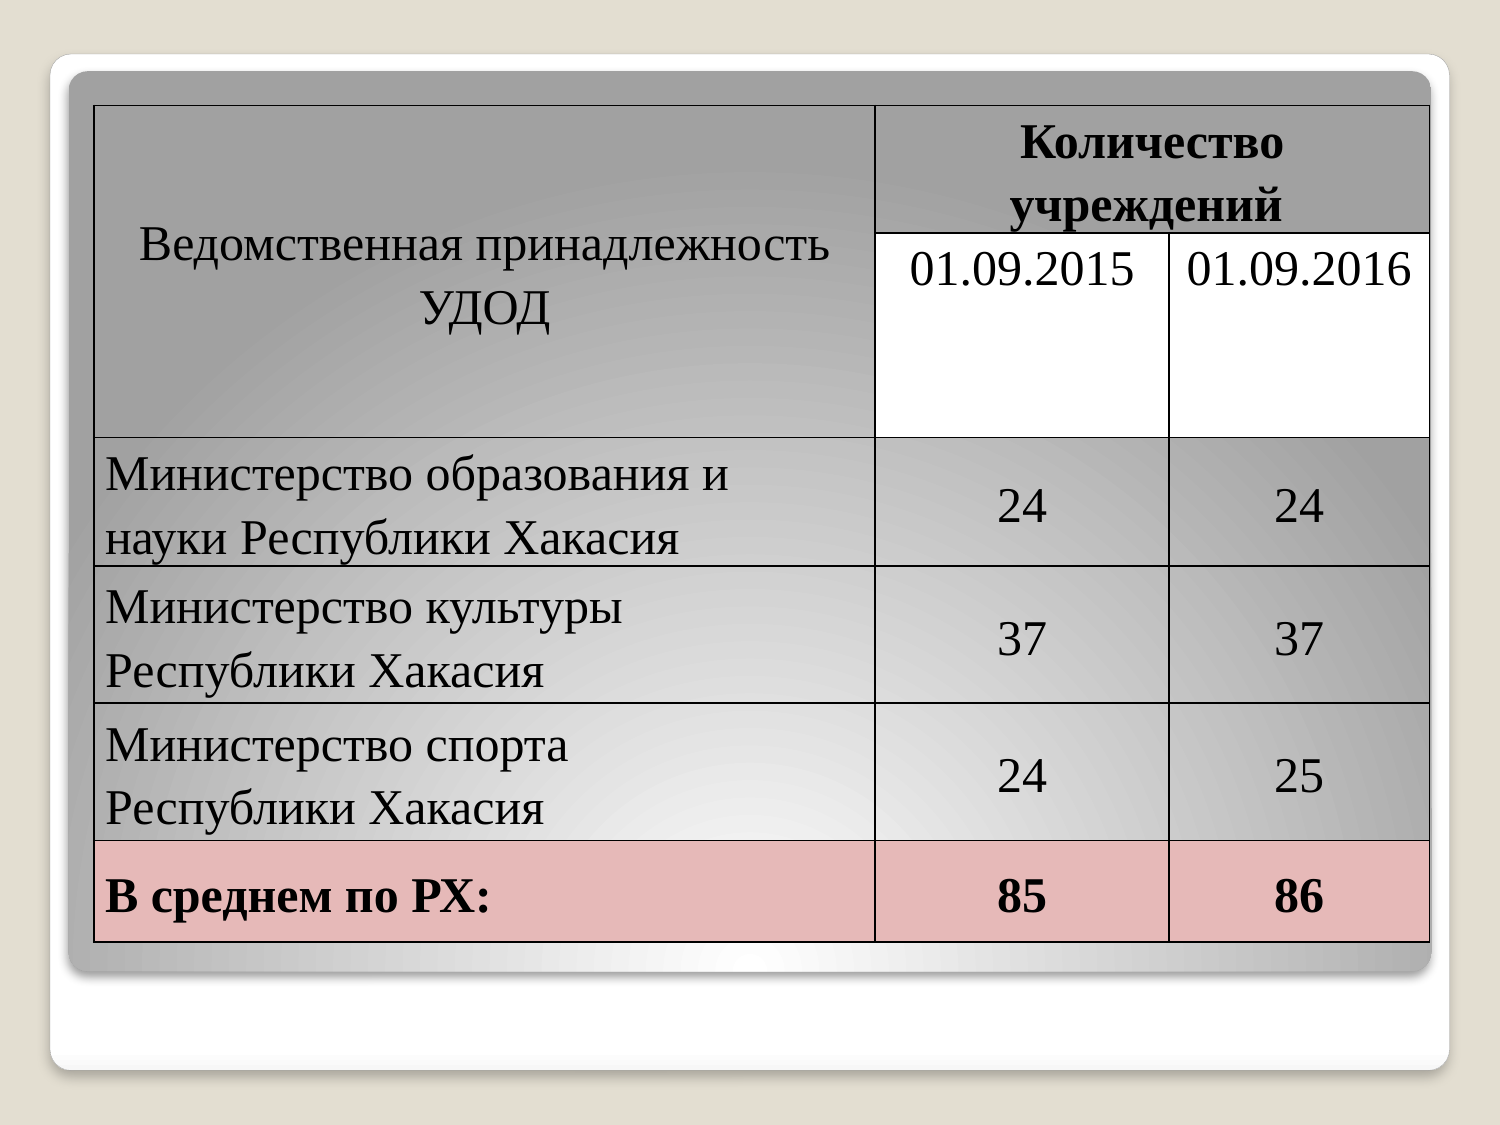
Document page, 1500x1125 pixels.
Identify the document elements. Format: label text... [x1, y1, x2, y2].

table_header Количество учреждений [876, 106, 1429, 232]
table_cell 01.09.2016 [1170, 234, 1429, 310]
table_cell В среднем по РХ: [95, 841, 874, 941]
table_cell 37 [1170, 567, 1429, 702]
table_cell Министерство культуры Республики Хакасия [95, 567, 874, 702]
table_cell Министерство спорта Республики Хакасия [95, 704, 874, 840]
table_cell 86 [1170, 841, 1429, 941]
table_cell [1170, 310, 1429, 437]
table_header Ведомственная принадлежность УДОД [95, 106, 874, 437]
table_cell 24 [876, 704, 1168, 840]
table_cell 24 [876, 438, 1168, 565]
table_cell Министерство образования и науки Республики Хакасия [95, 438, 874, 565]
table_cell 24 [1170, 438, 1429, 565]
table_cell 25 [1170, 704, 1429, 840]
table_cell 01.09.2015 [876, 234, 1168, 437]
table_cell 85 [876, 841, 1168, 941]
table_cell 37 [876, 567, 1168, 702]
